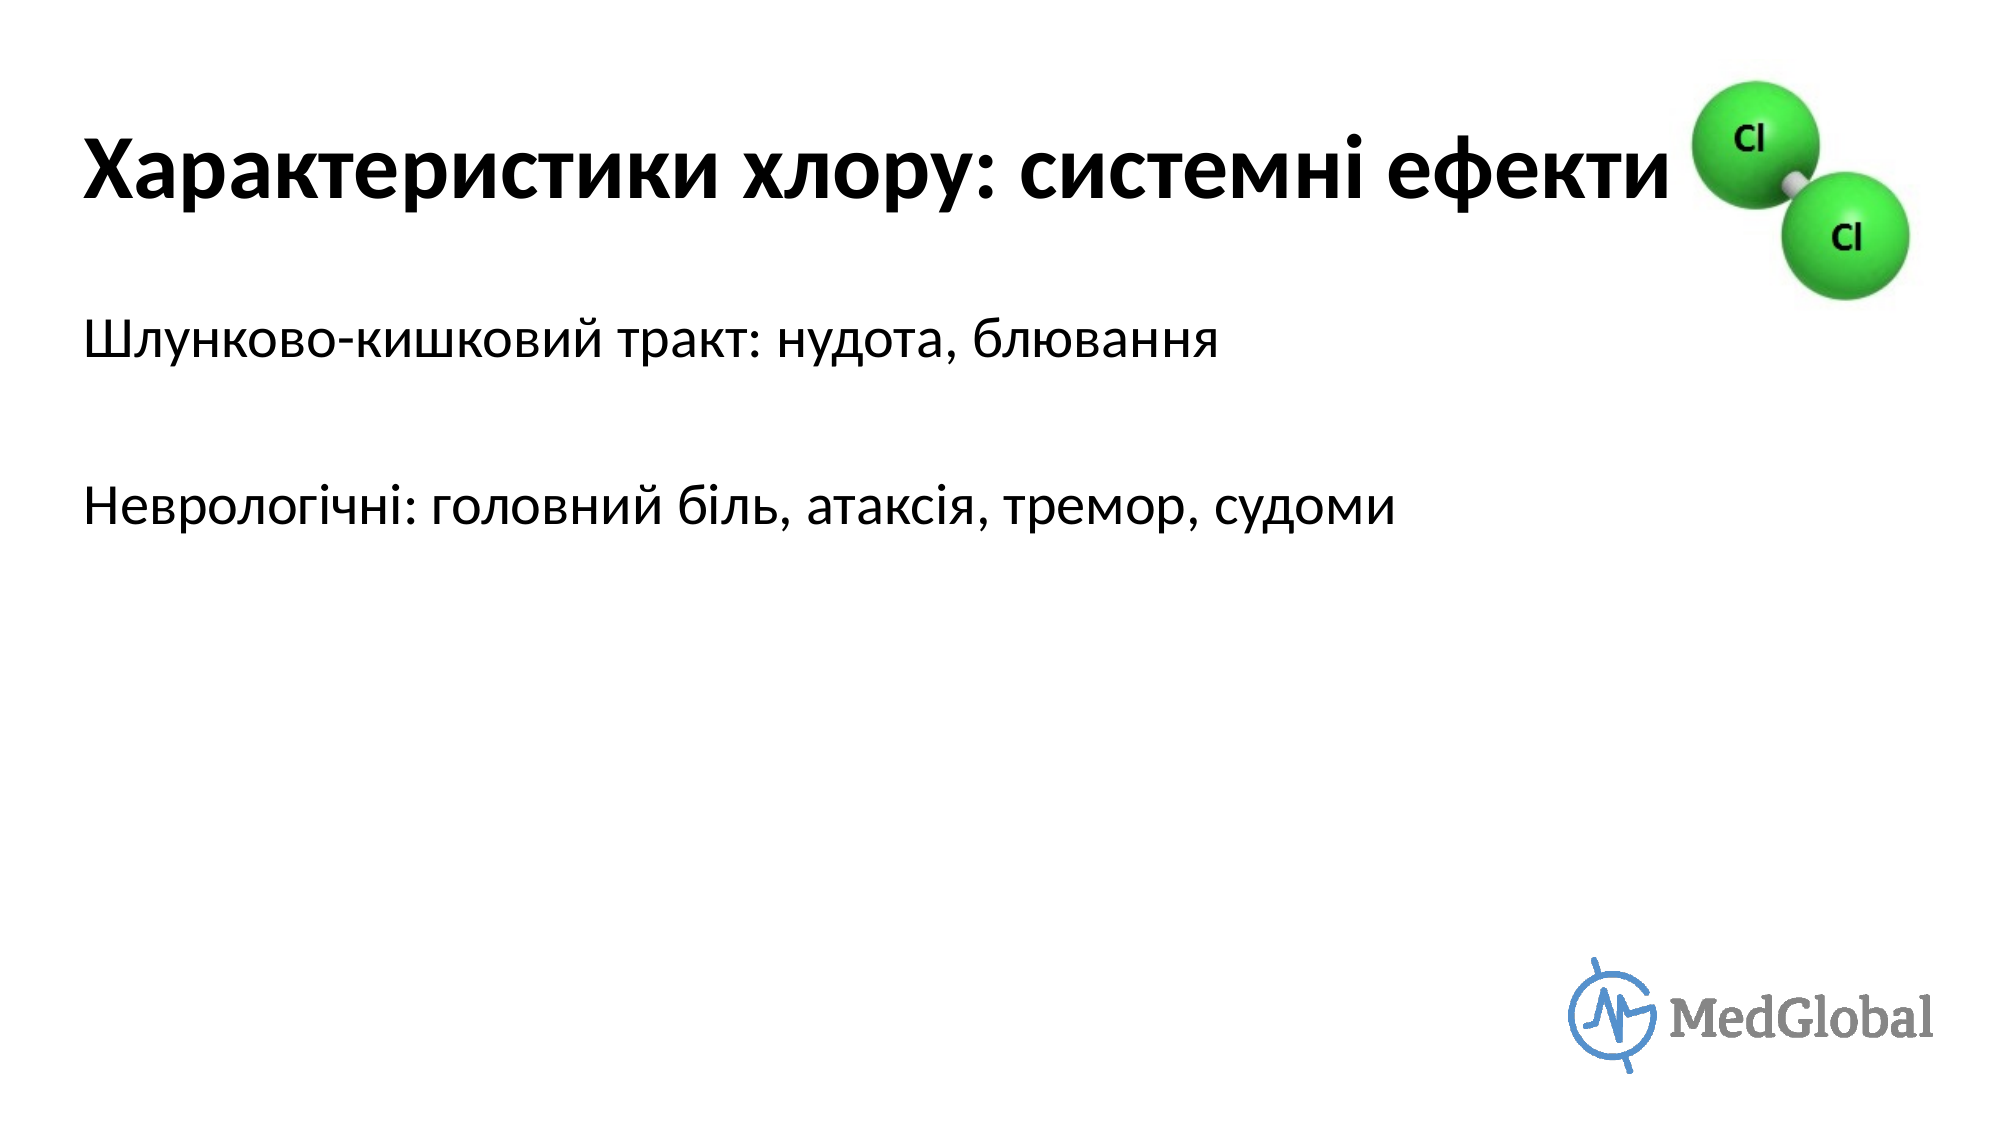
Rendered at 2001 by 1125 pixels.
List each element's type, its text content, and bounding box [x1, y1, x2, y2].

picture [1568, 957, 1933, 1074]
picture [1669, 59, 1933, 323]
list Шлунково-кишковий тракт: нудота, блювання Неврологічні: головний біль, атаксія, тремор, судоми [68, 299, 1929, 1014]
title Характеристики хлору: системні ефекти [68, 59, 1669, 278]
